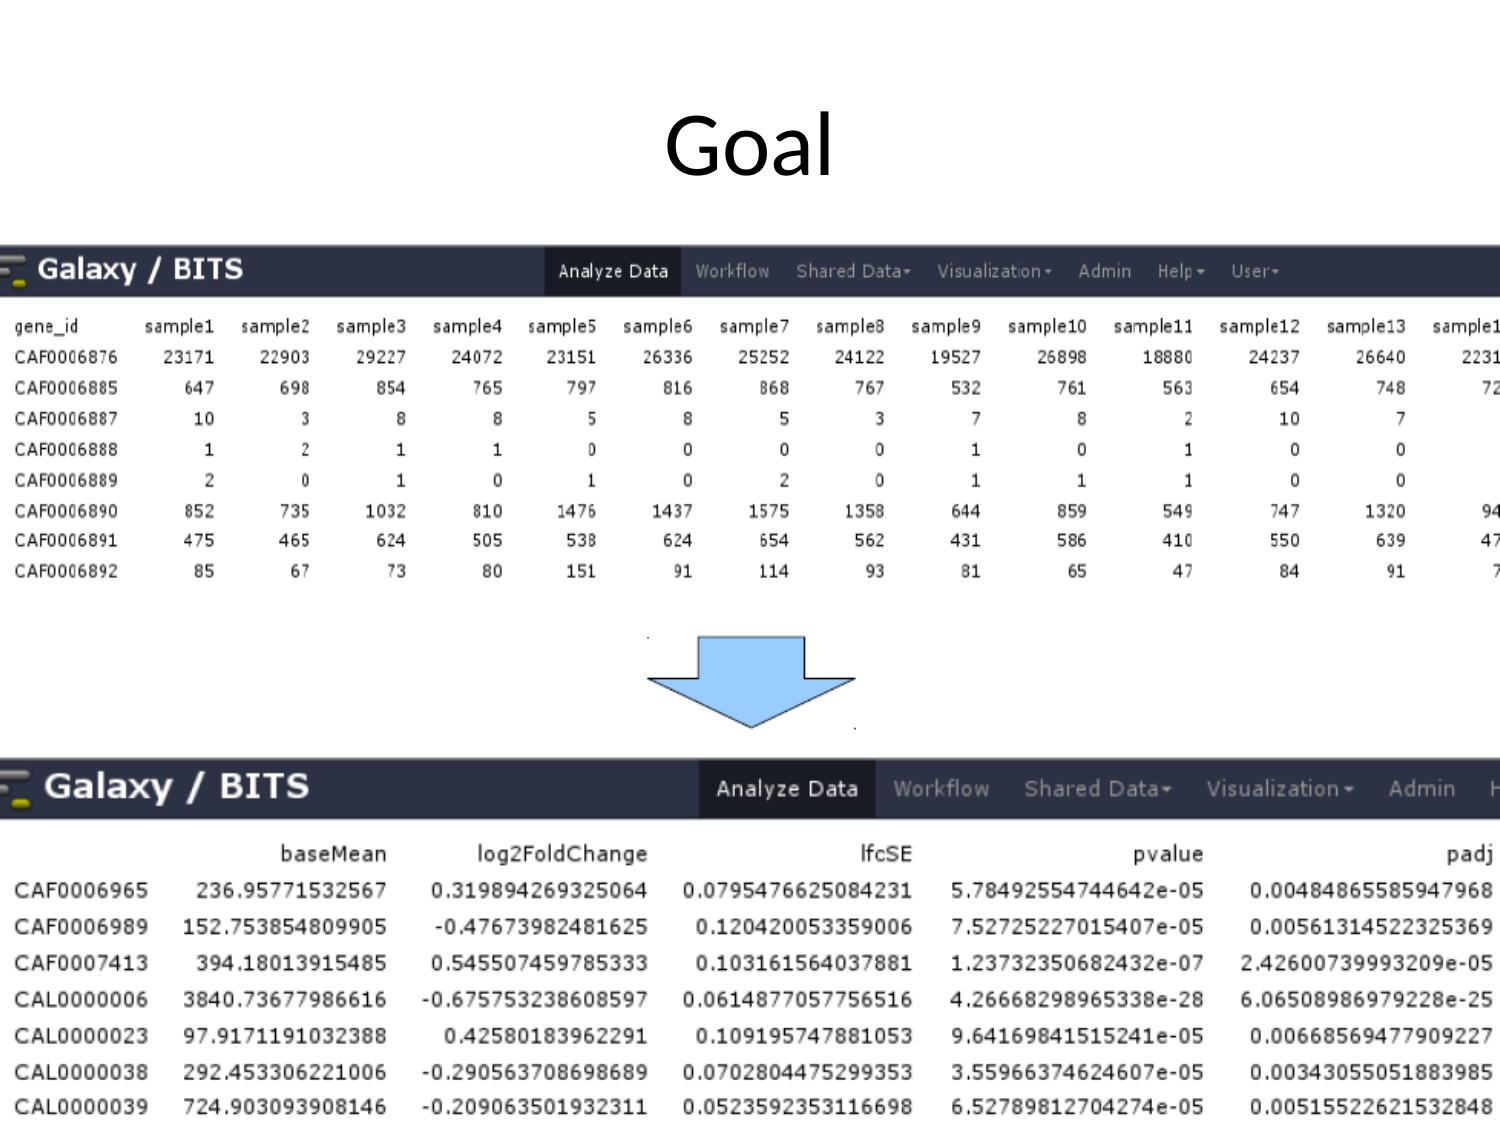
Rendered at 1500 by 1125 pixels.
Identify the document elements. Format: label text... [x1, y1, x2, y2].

title Goal [75, 45, 1425, 224]
picture [0, 226, 1500, 1125]
